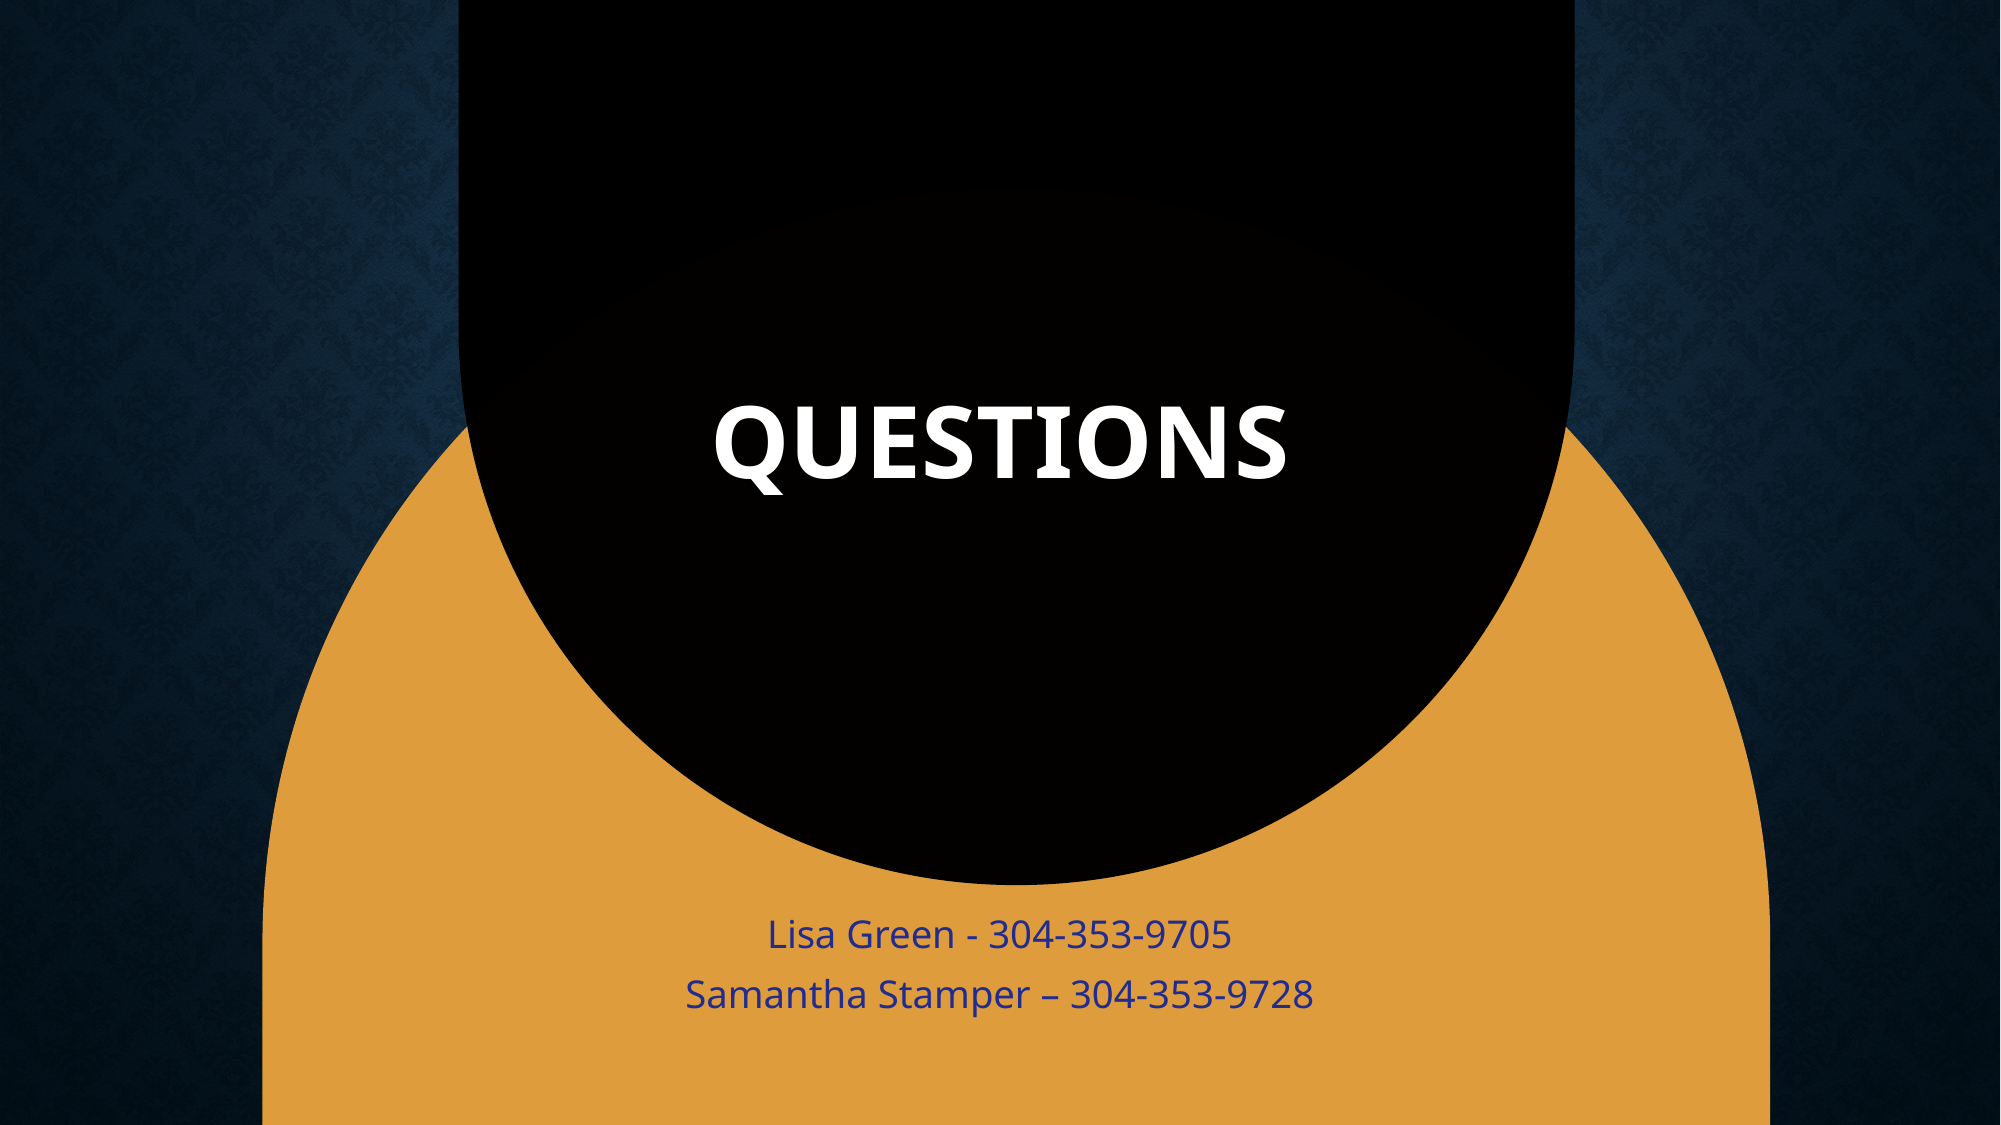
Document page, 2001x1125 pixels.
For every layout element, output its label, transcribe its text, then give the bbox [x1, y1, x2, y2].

subtitle Lisa Green - 304-353-9705 Samantha Stamper – 304-353-9728 [261, 811, 1739, 1026]
title Questions [261, 115, 1739, 508]
